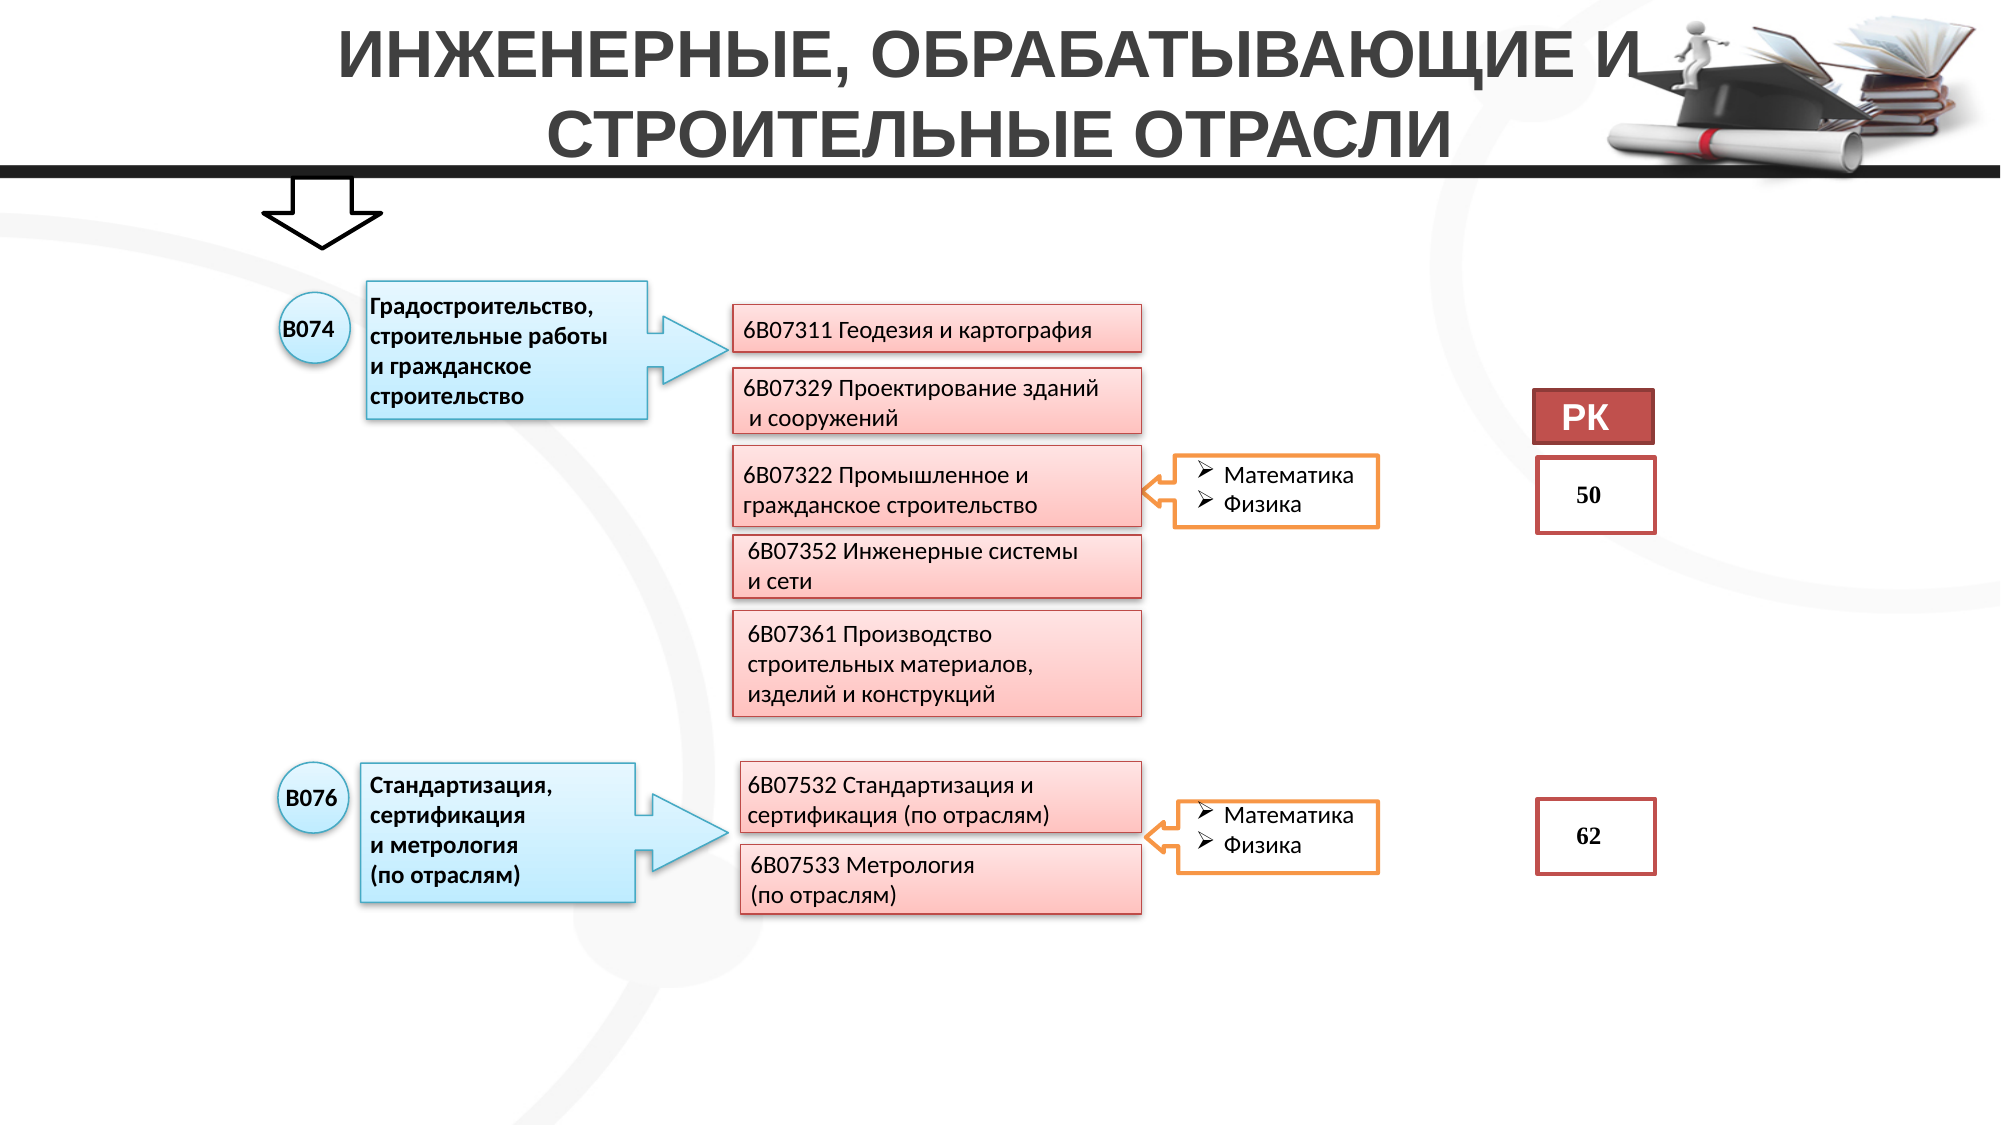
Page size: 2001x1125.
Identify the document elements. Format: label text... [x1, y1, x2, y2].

text_box B076 [270, 773, 378, 819]
text_box [732, 610, 1142, 717]
text_box [1107, 844, 1142, 915]
text_box [284, 819, 343, 834]
text_box [1143, 799, 1381, 876]
text_box 50 [1561, 471, 1681, 516]
text_box 6В07322 Промышленное и гражданское строительство [728, 451, 1178, 526]
text_box 62 [1561, 812, 1681, 858]
text_box Математика Физика [1181, 420, 1506, 526]
text_box 6В07533 Метрология (по отраслям) [735, 841, 1107, 916]
text_box [717, 826, 730, 840]
text_box [1535, 455, 1657, 535]
text_box 6В07311 Геодезия и картография [728, 306, 1178, 351]
title ИНЖЕНЕРНЫЕ, ОБРАБАТЫВАЮЩИЕ И СТРОИТЕЛЬНЫЕ ОТРАСЛИ [0, 2, 2000, 179]
text_box [732, 445, 1142, 451]
text_box [287, 291, 343, 304]
text_box РК [1546, 385, 1662, 445]
text_box 6В07361 Производство строительных материалов, изделий и конструкций [732, 610, 1107, 715]
text_box [1172, 453, 1381, 530]
text_box 6В07532 Стандартизация и сертификация (по отраслям) [732, 761, 1201, 837]
text_box B074 [267, 304, 374, 350]
text_box [286, 761, 340, 773]
picture [0, 0, 2001, 1125]
text_box [359, 897, 636, 904]
text_box [286, 350, 344, 364]
text_box [1535, 797, 1657, 876]
text_box [261, 175, 384, 251]
text_box Стандартизация, сертификация и метрология (по отраслям) [355, 761, 717, 897]
text_box Градостроительство, строительные работы и гражданское строительство [355, 282, 741, 417]
text_box 6В07352 Инженерные системы и сети [732, 527, 1154, 602]
text_box Математика Физика [1181, 791, 1506, 866]
text_box 6В07329 Проектирование зданий и сооружений [728, 363, 1213, 439]
text_box [1532, 388, 1546, 445]
